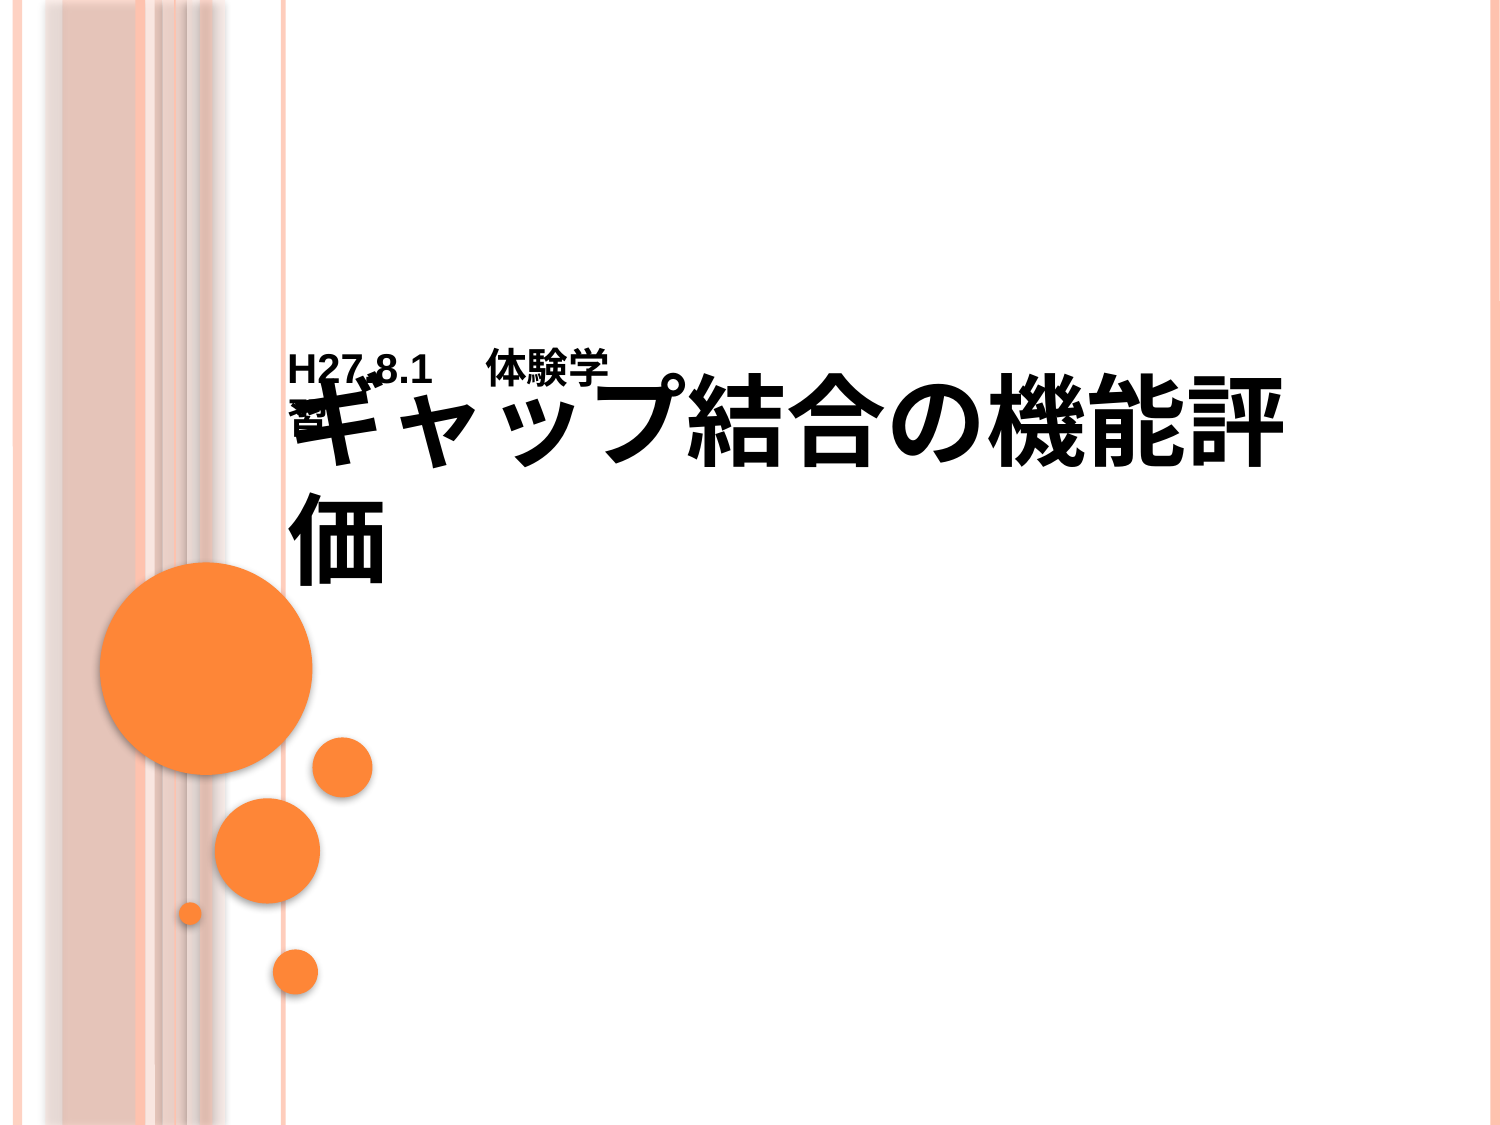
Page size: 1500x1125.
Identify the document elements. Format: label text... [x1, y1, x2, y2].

title ギャップ結合の機能評価 [272, 322, 1361, 634]
subtitle H27.8.1 体験学習 [272, 334, 656, 409]
